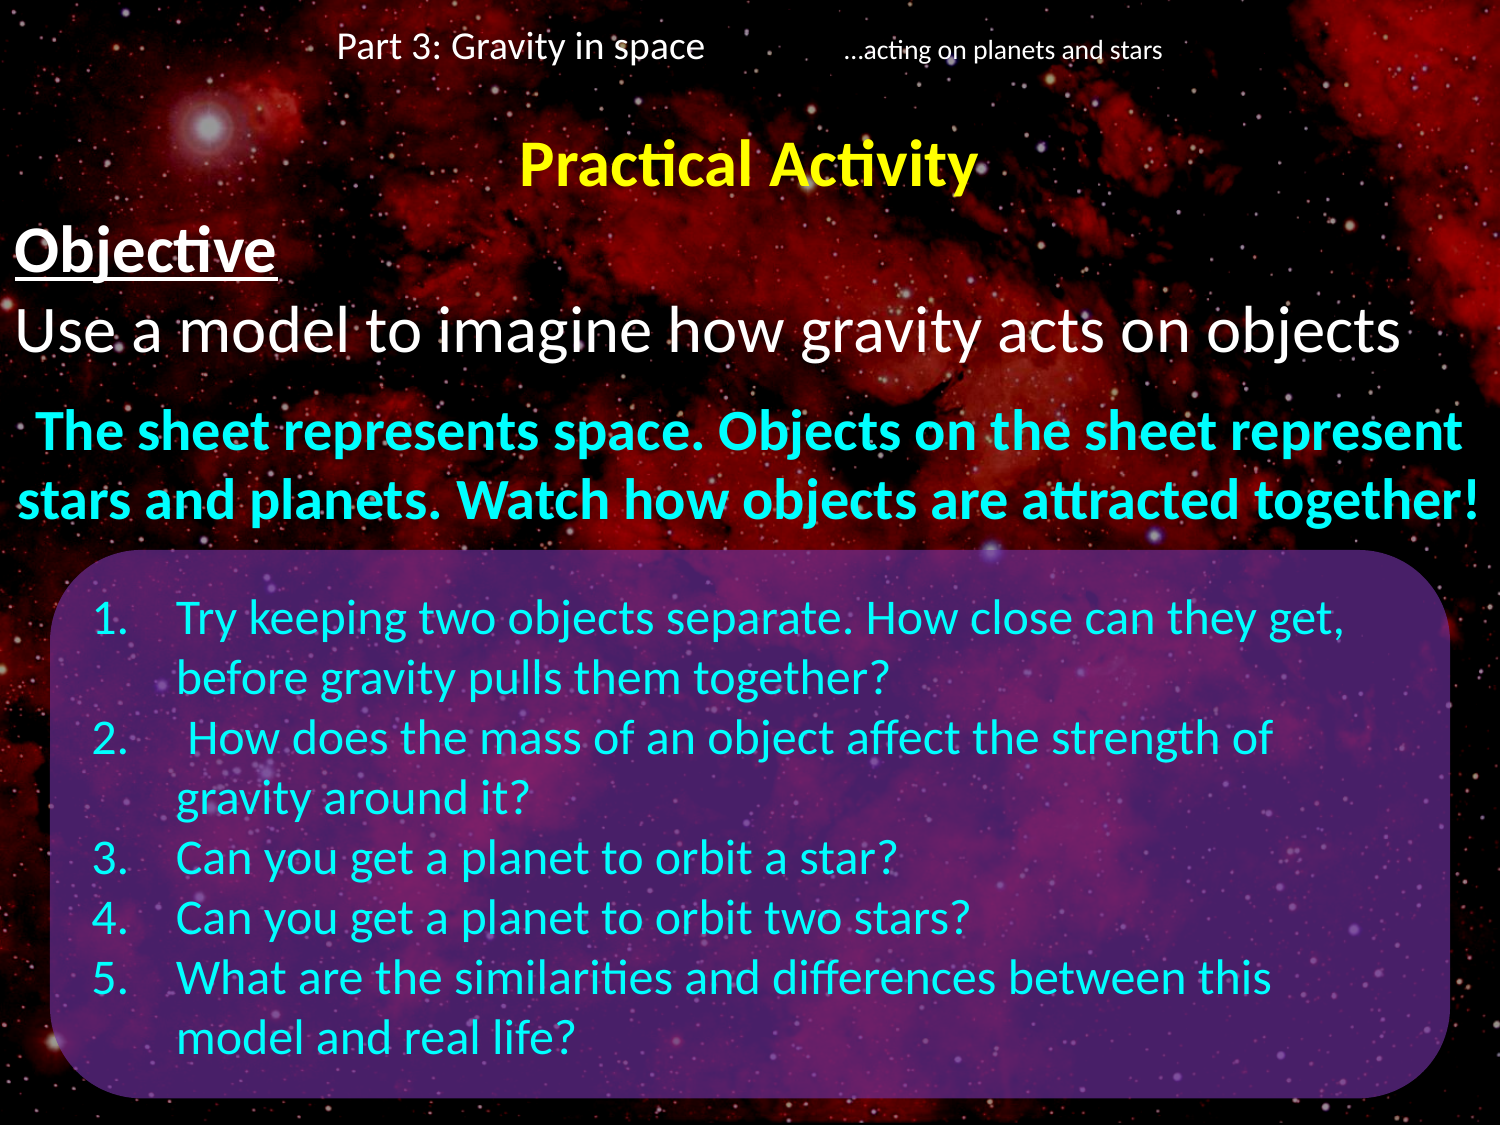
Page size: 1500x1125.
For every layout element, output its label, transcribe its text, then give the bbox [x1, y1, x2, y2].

text_box Practical Activity [505, 112, 995, 208]
text_box Part 3: Gravity in space …acting on planets and stars [0, 12, 1500, 75]
text_box Objective Use a model to imagine how gravity acts on objects The sheet represents space. Objects on the sheet represent stars and planets. Watch how objects are attracted together! [0, 198, 1500, 540]
text_box Try keeping two objects separate. How close can they get, before gravity pulls them together? How does the mass of an object affect the strength of gravity around it? Can you get a planet to orbit a star? Can you get a planet to orbit two stars? What are the similarities and differences between this model and real life? [49, 549, 1451, 1099]
